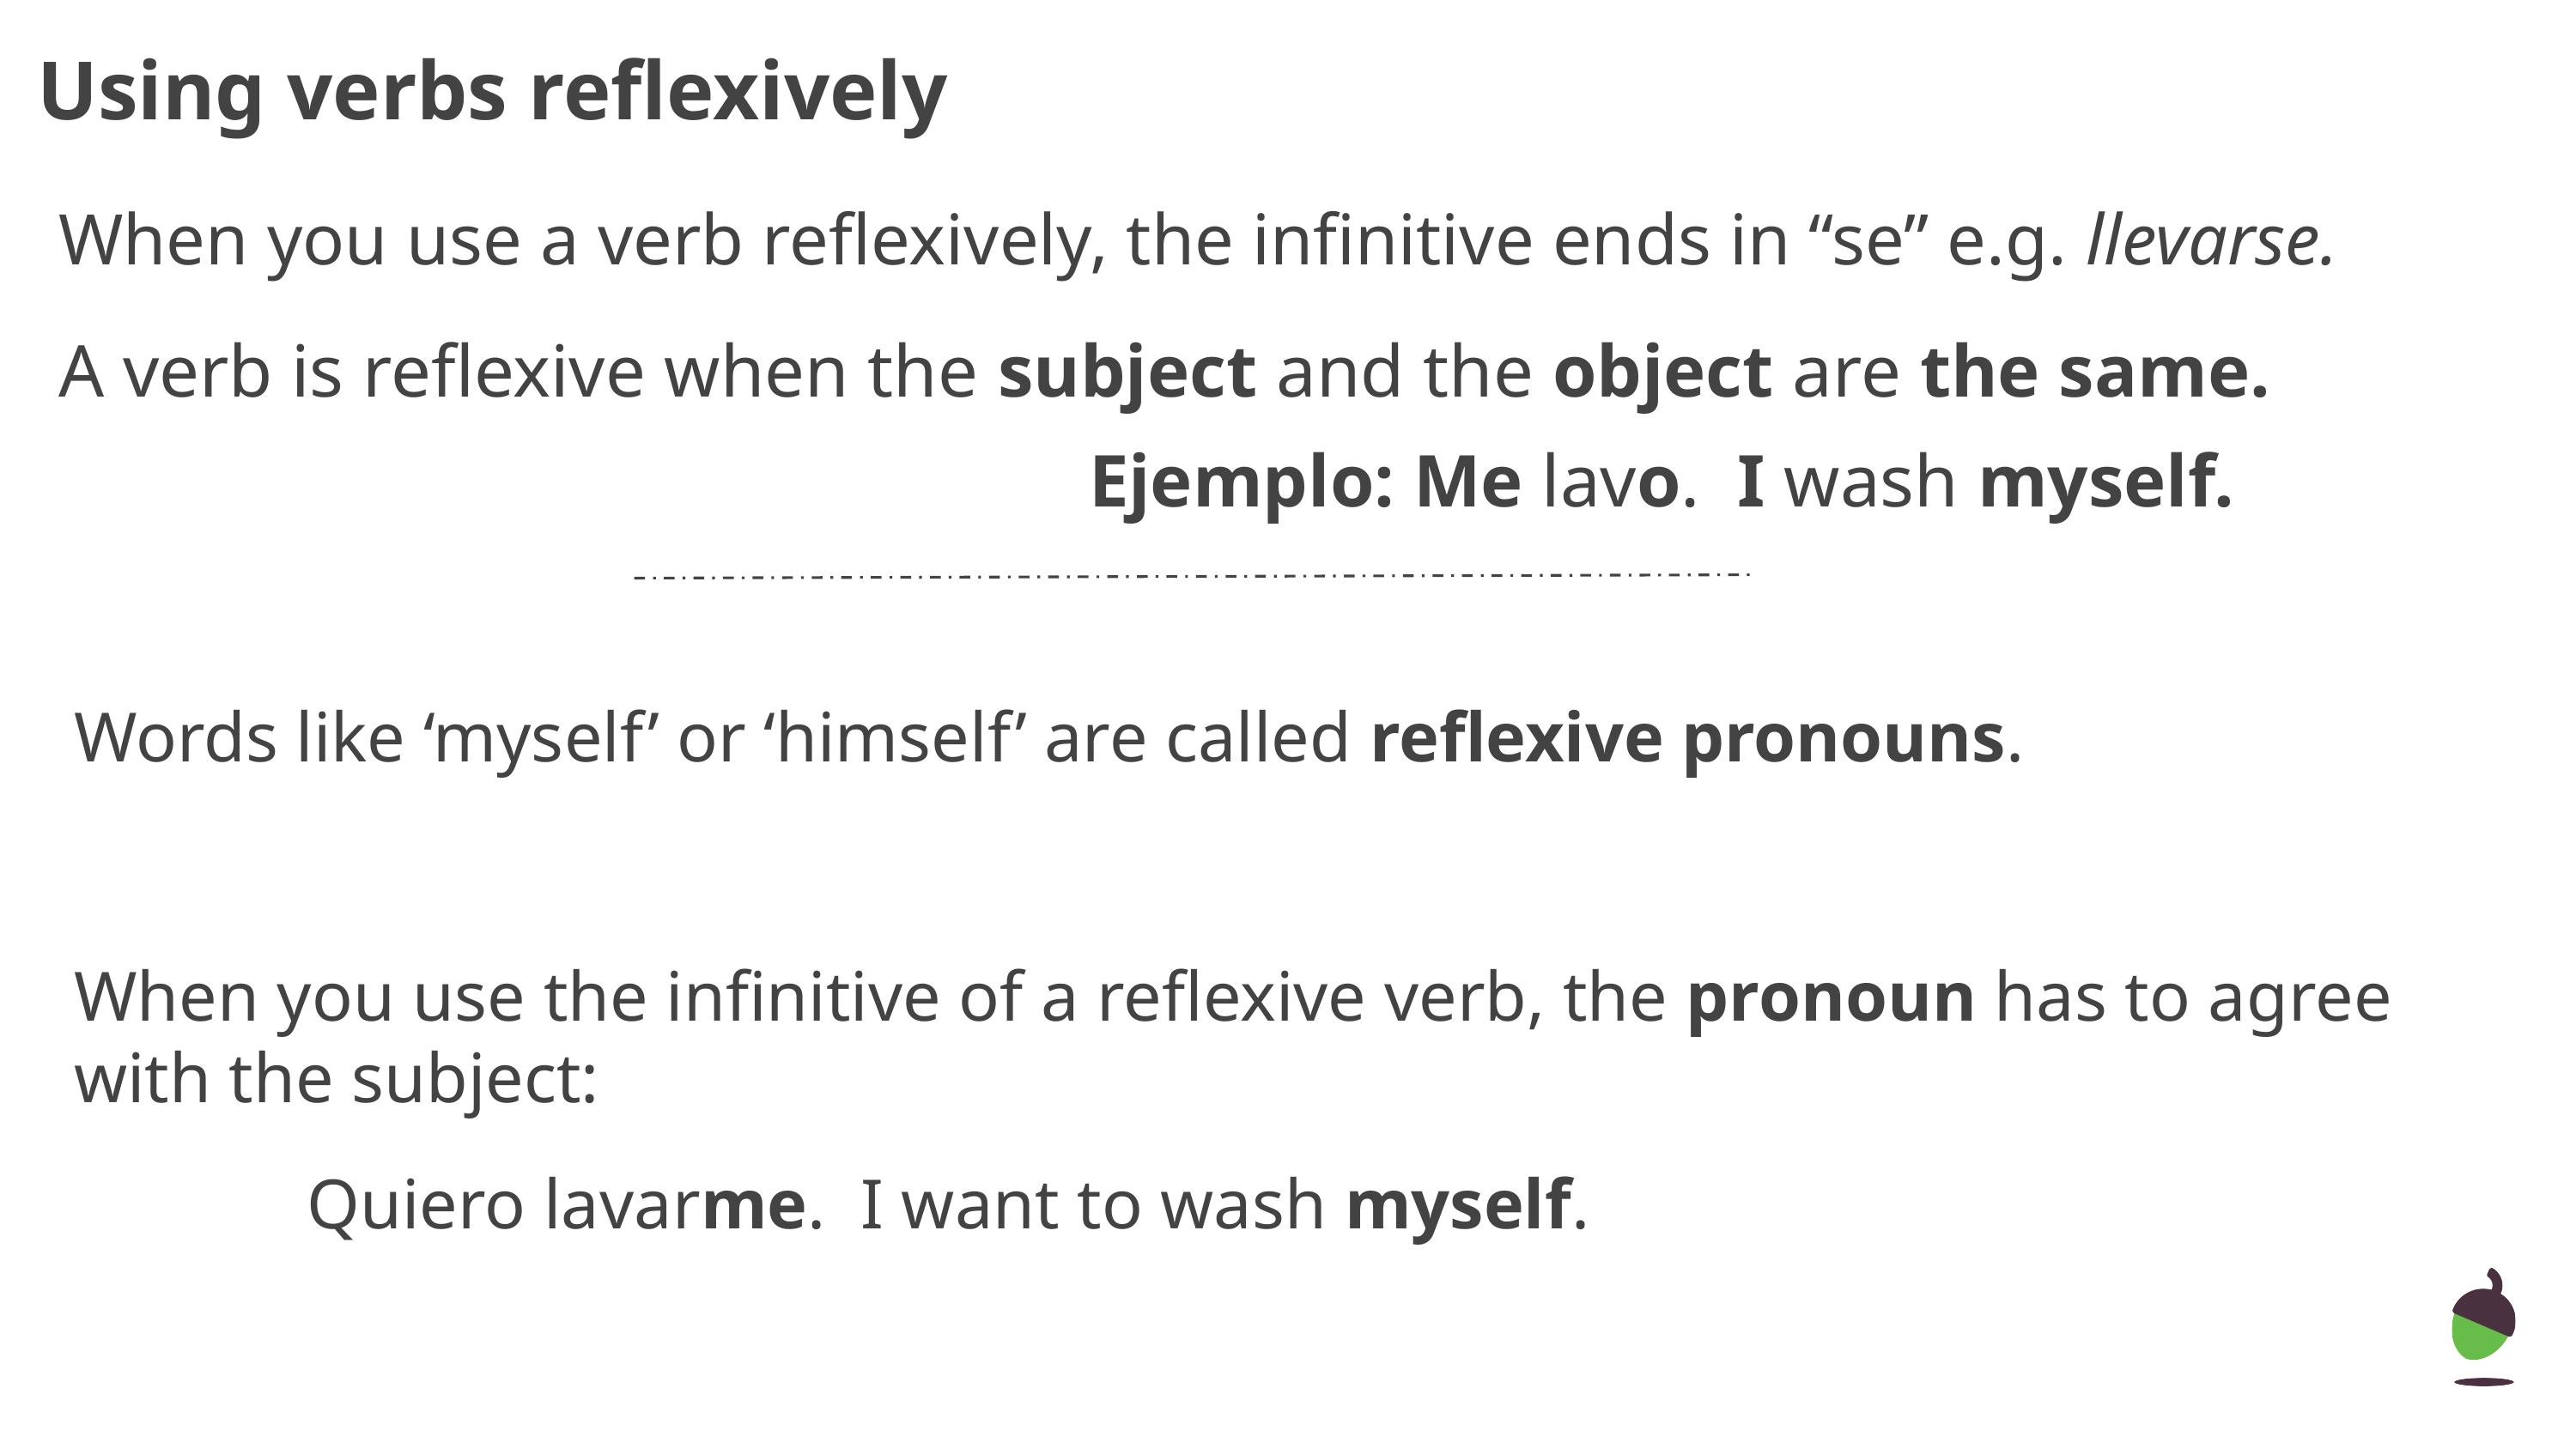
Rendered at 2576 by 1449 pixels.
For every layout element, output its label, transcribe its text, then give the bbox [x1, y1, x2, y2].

title Using verbs reflexively [37, 50, 1977, 178]
text_box Words like ‘myself’ or ‘himself’ are called reflexive pronouns. [60, 680, 2516, 768]
picture [2451, 1268, 2516, 1386]
text_box When you use a verb reflexively, the infinitive ends in “se” e.g. llevarse. [46, 169, 2530, 258]
text_box Quiero lavarme. I want to wash myself. [294, 1148, 2289, 1236]
text_box When you use the infinitive of a reflexive verb, the pronoun has to agree with the subject: [60, 940, 2516, 1028]
text_box A verb is reflexive when the subject and the object are the same. Ejemplo: Me lavo. I wash myself. [46, 300, 2530, 428]
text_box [634, 574, 1752, 579]
